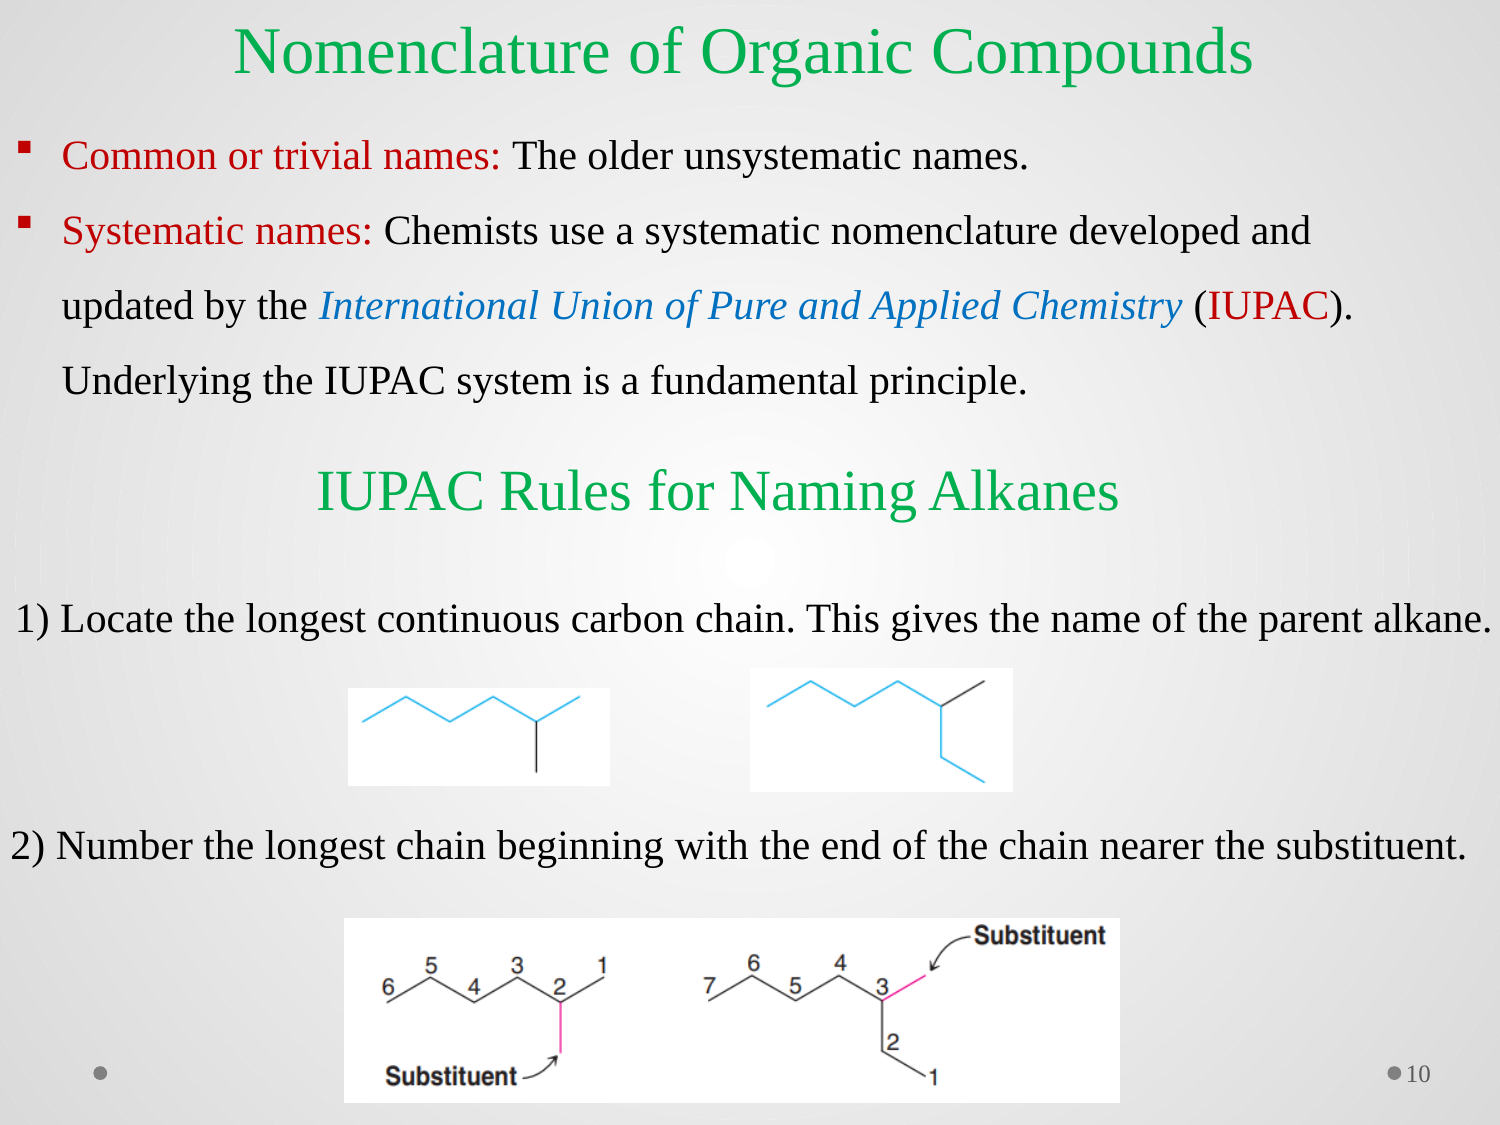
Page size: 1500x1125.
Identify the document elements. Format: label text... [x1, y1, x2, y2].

text_box IUPAC Rules for Naming Alkanes [301, 444, 1152, 530]
picture [348, 687, 610, 786]
text_box Nomenclature of Organic Compounds [218, 0, 1282, 95]
slide_number 10 [1401, 1042, 1494, 1103]
text_box Common or trivial names: The older unsystematic names. Systematic names: Chemists use a systematic nomenclature developed and updated by the International Union of Pure and Applied Chemistry (IUPAC). Underlying the IUPAC system is a fundamental principle. [0, 95, 1453, 410]
text_box 2) Number the longest chain beginning with the end of the chain nearer the substituent. [0, 785, 1494, 876]
text_box 1) Locate the longest continuous carbon chain. This gives the name of the parent alkane. [0, 558, 1500, 649]
picture [343, 918, 1120, 1103]
picture [749, 668, 1013, 792]
